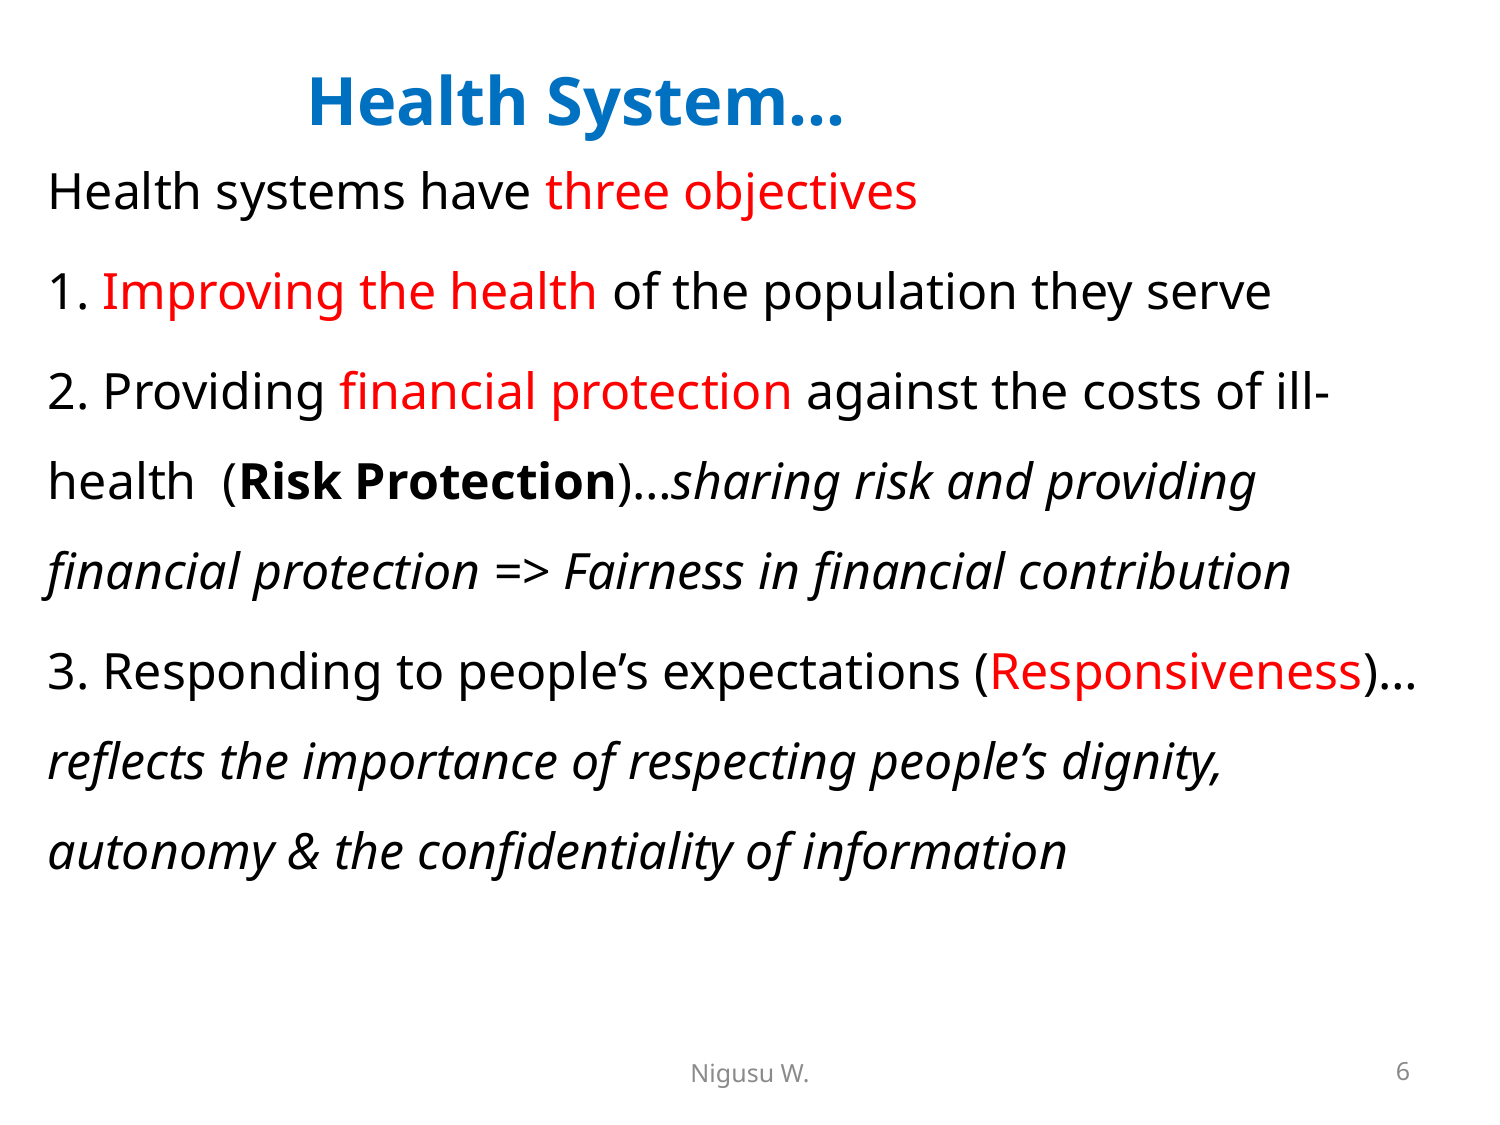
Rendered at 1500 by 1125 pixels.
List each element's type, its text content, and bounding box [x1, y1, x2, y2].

slide_number 6 [1074, 1042, 1425, 1103]
title Health System… [77, 50, 1075, 147]
list Health systems have three objectives 1. Improving the health of the population they serve 2. Providing financial protection against the costs of ill-health (Risk Protection)…sharing risk and providing financial protection => Fairness in financial contribution 3. Responding to people’s expectations (Responsiveness)…reflects the importance of respecting people’s dignity, autonomy & the confidentiality of information [32, 152, 1450, 928]
footer Nigusu W. [512, 1042, 988, 1103]
